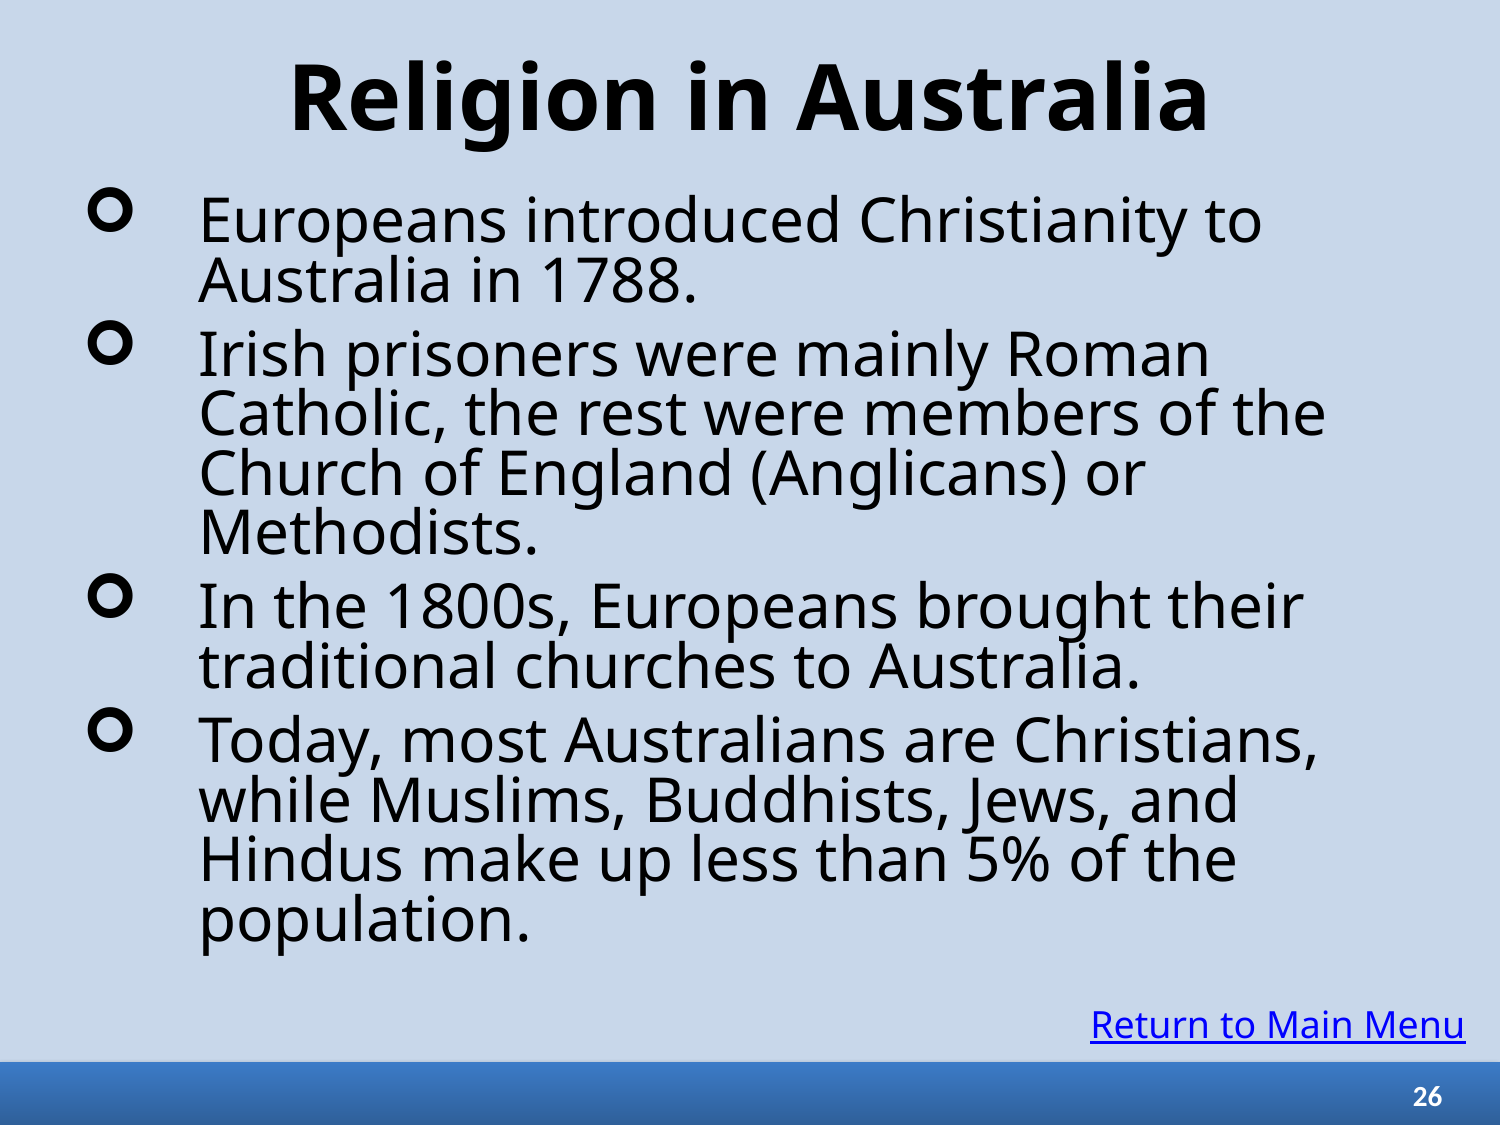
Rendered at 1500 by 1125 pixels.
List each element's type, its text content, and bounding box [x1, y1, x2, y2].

slide_number 26 [1398, 1070, 1451, 1120]
text_box Return to Main Menu [1082, 993, 1482, 1060]
title Religion in Australia [74, 0, 1426, 186]
list Europeans introduced Christianity to Australia in 1788. Irish prisoners were mainly Roman Catholic, the rest were members of the Church of England (Anglicans) or Methodists. In the 1800s, Europeans brought their traditional churches to Australia. Today, most Australians are Christians, while Muslims, Buddhists, Jews, and Hindus make up less than 5% of the population. [74, 186, 1426, 931]
